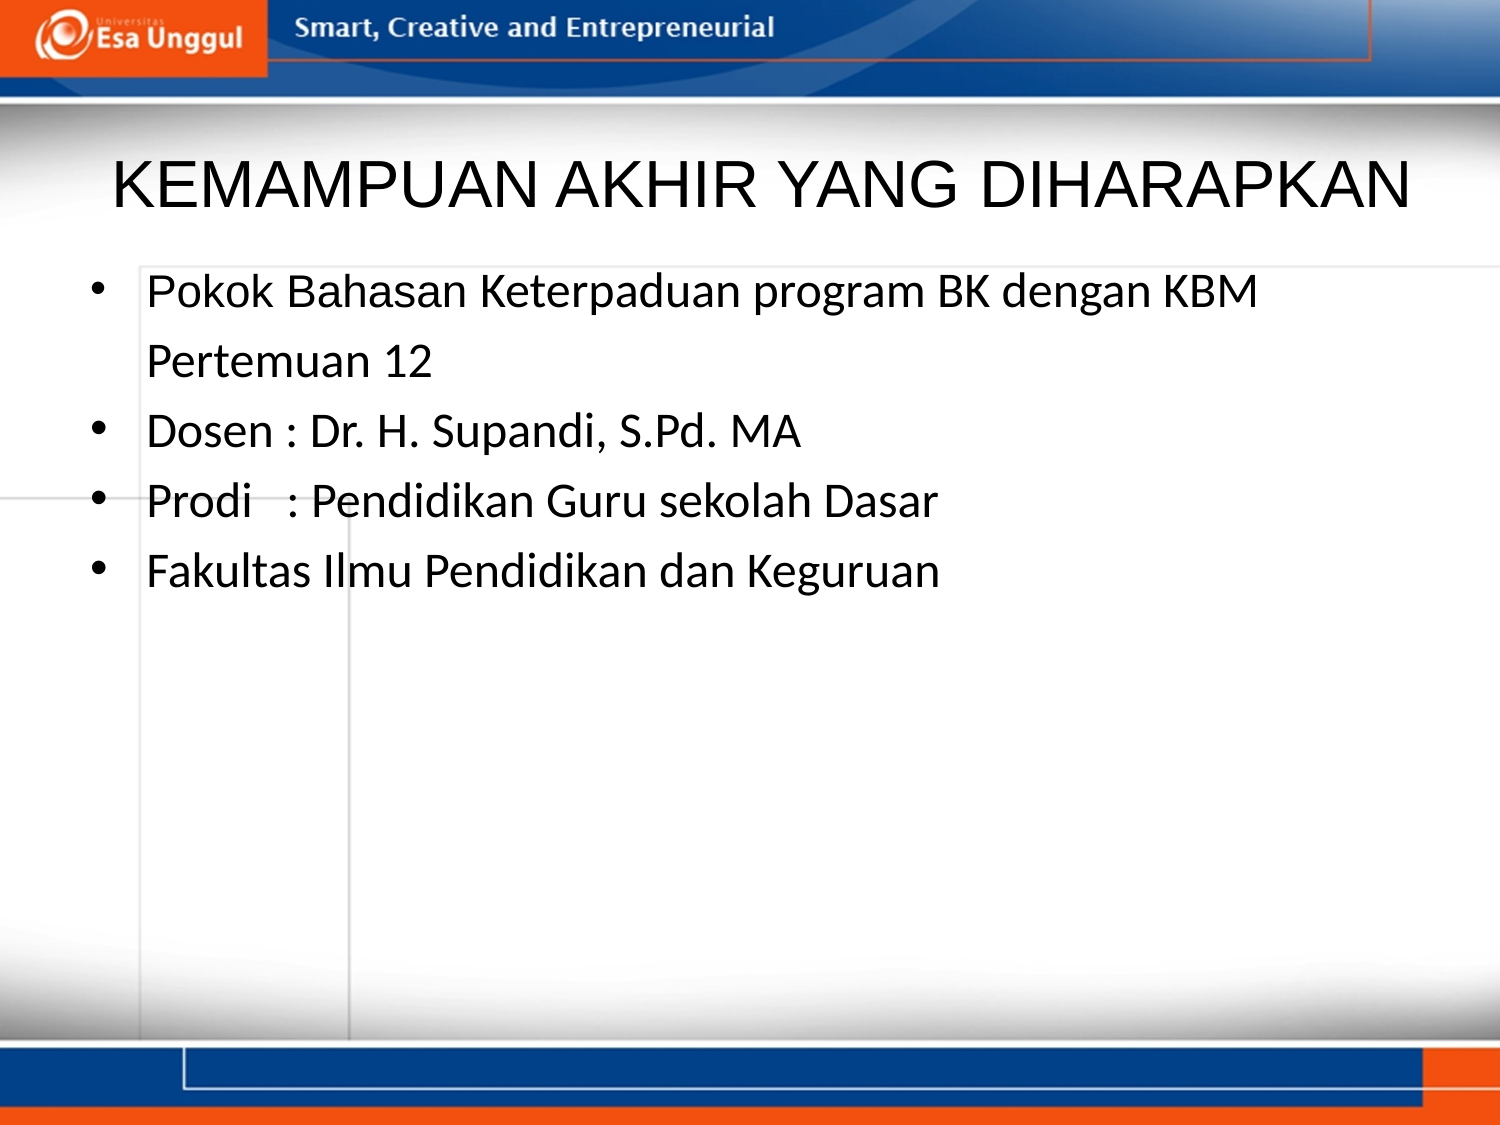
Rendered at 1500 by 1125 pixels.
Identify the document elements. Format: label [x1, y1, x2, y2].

list [0, 0, 1500, 1125]
